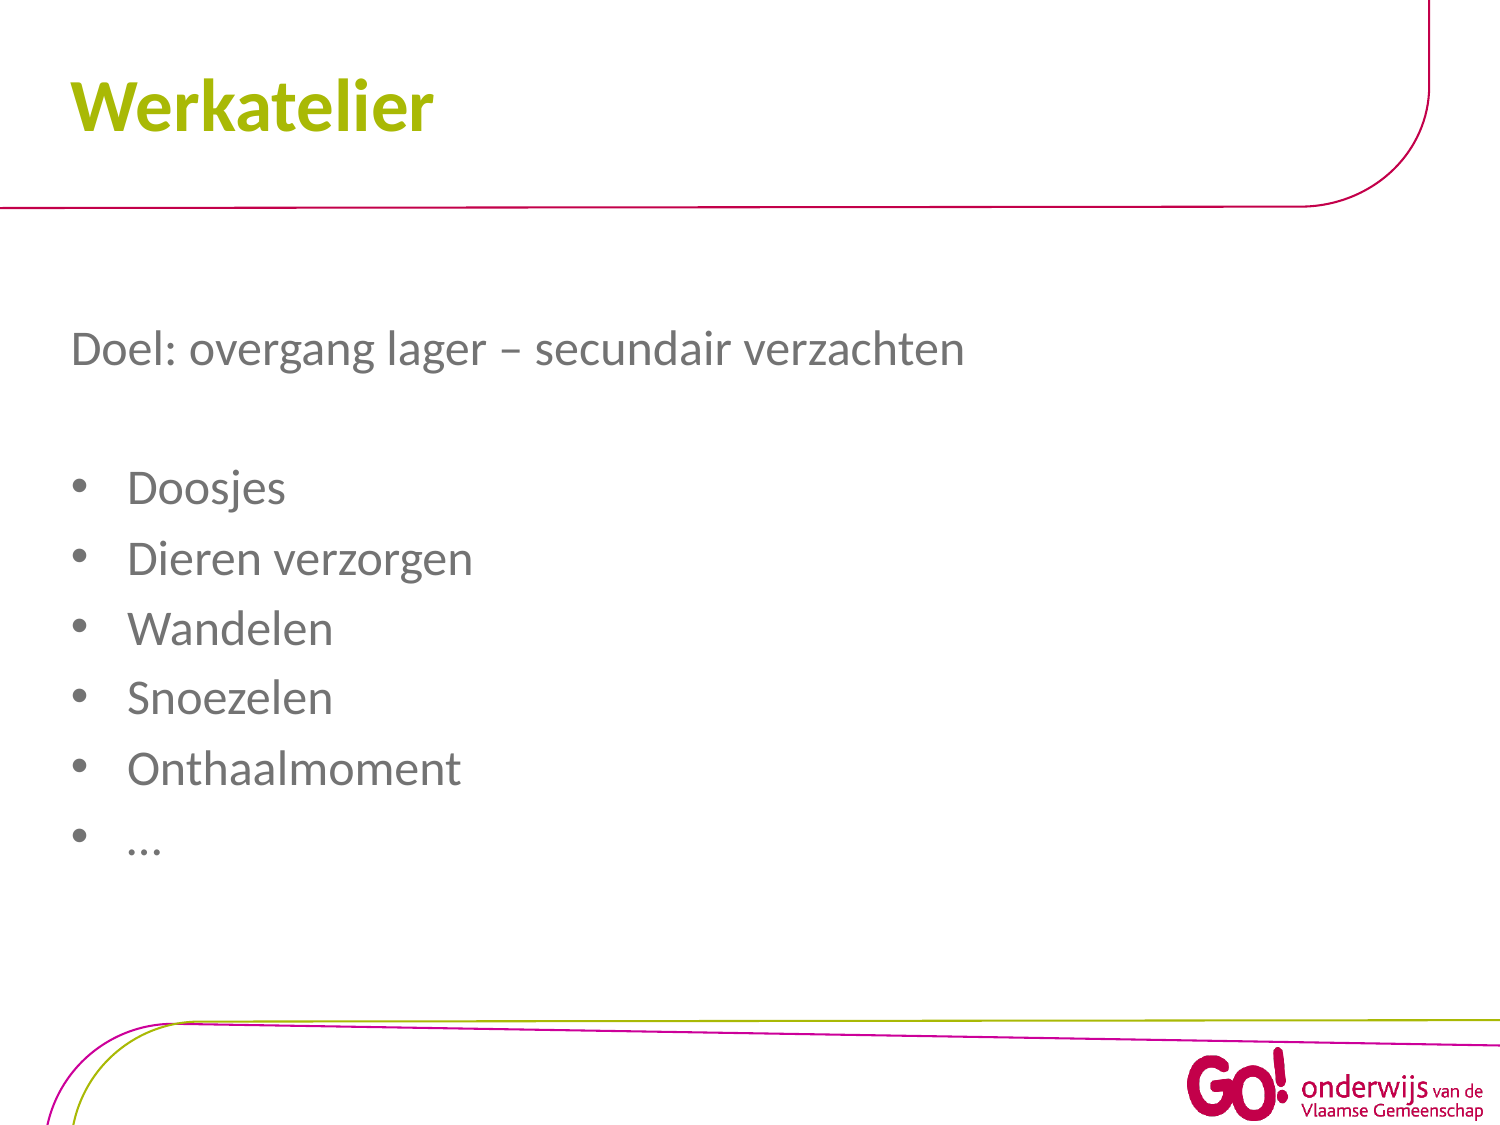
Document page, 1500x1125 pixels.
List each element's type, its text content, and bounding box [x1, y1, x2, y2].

title Werkatelier [70, 0, 1430, 203]
picture [1187, 1047, 1483, 1121]
list Doel: overgang lager – secundair verzachten Doosjes Dieren verzorgen Wandelen Snoezelen Onthaalmoment … [70, 237, 1430, 1006]
